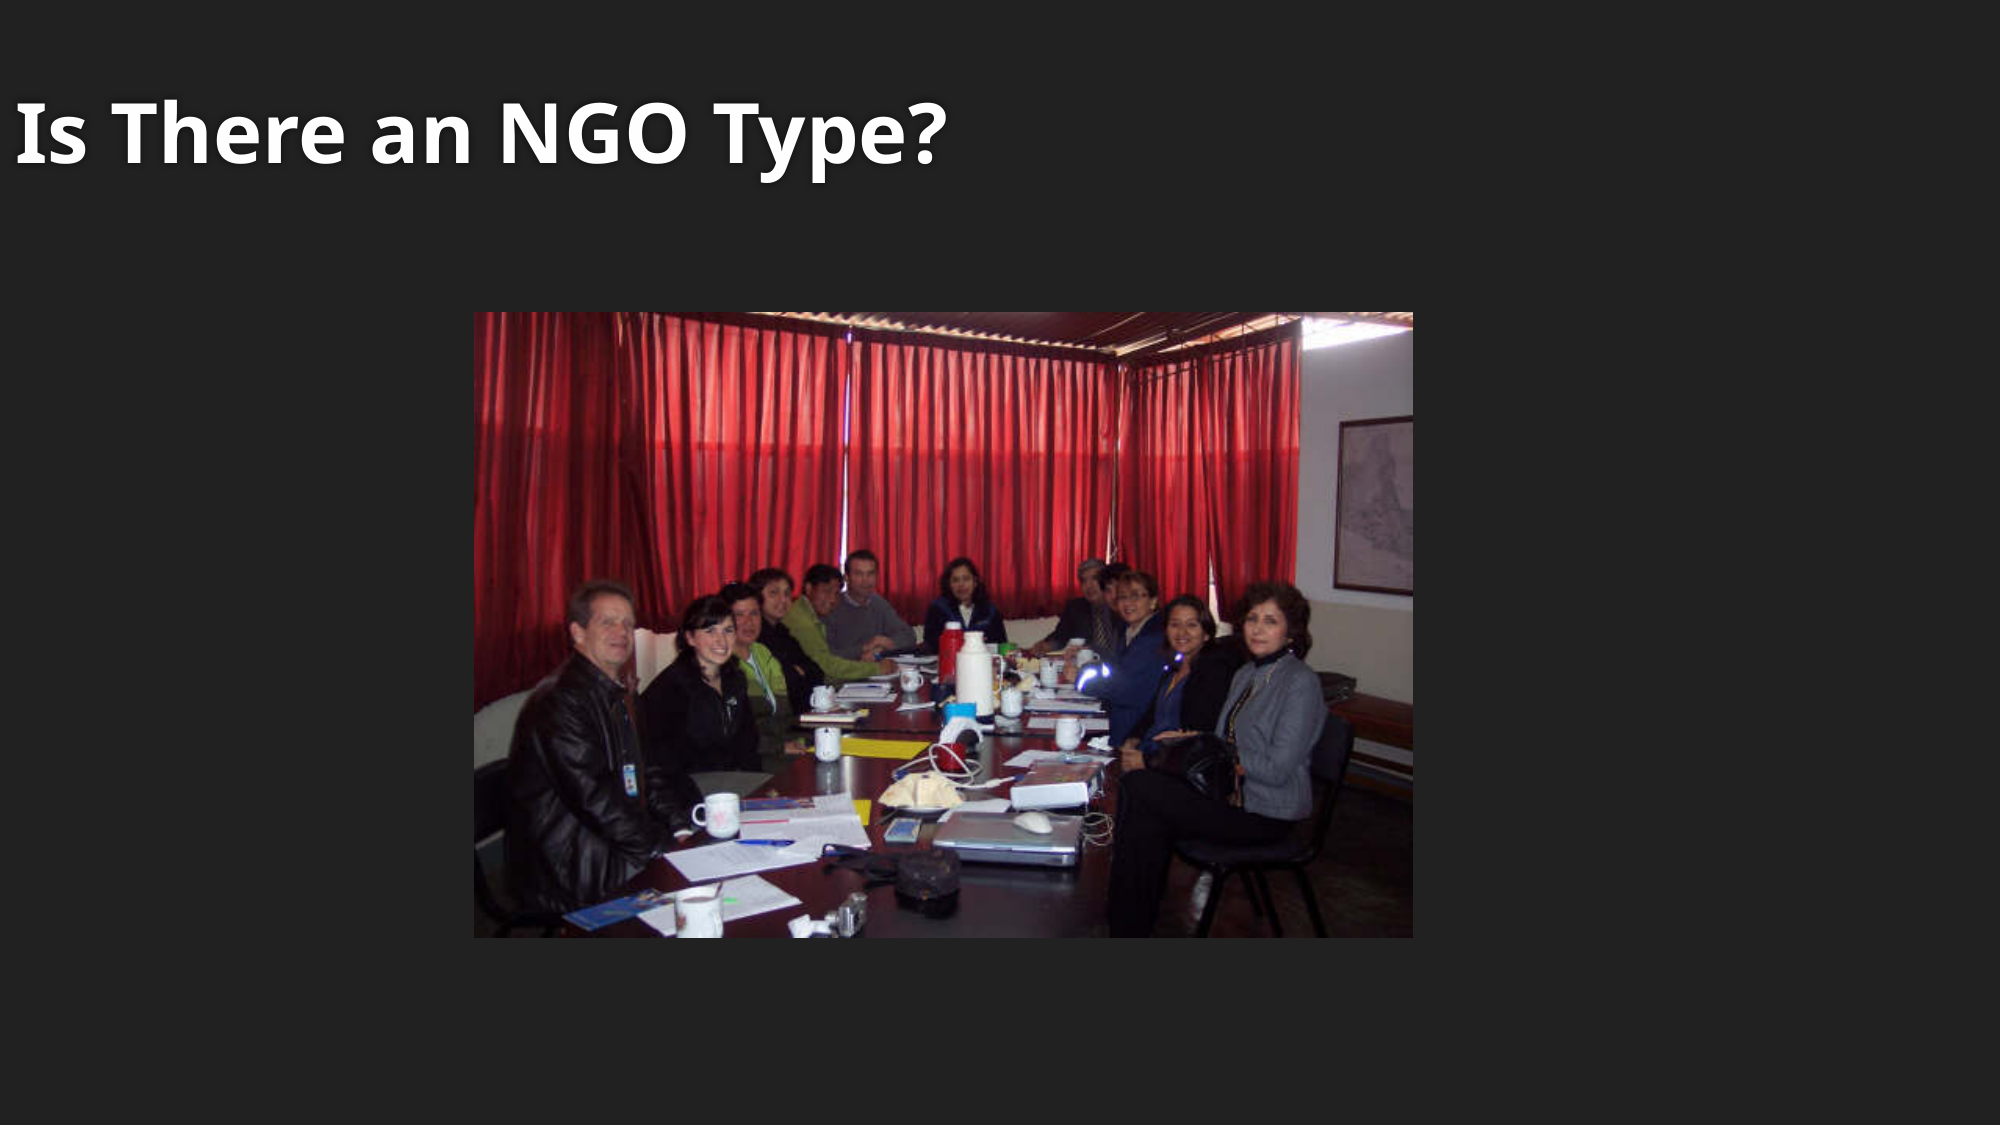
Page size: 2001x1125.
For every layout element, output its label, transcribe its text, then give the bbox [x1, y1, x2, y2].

title Is There an NGO Type? [0, 37, 1315, 188]
picture [474, 312, 1413, 938]
